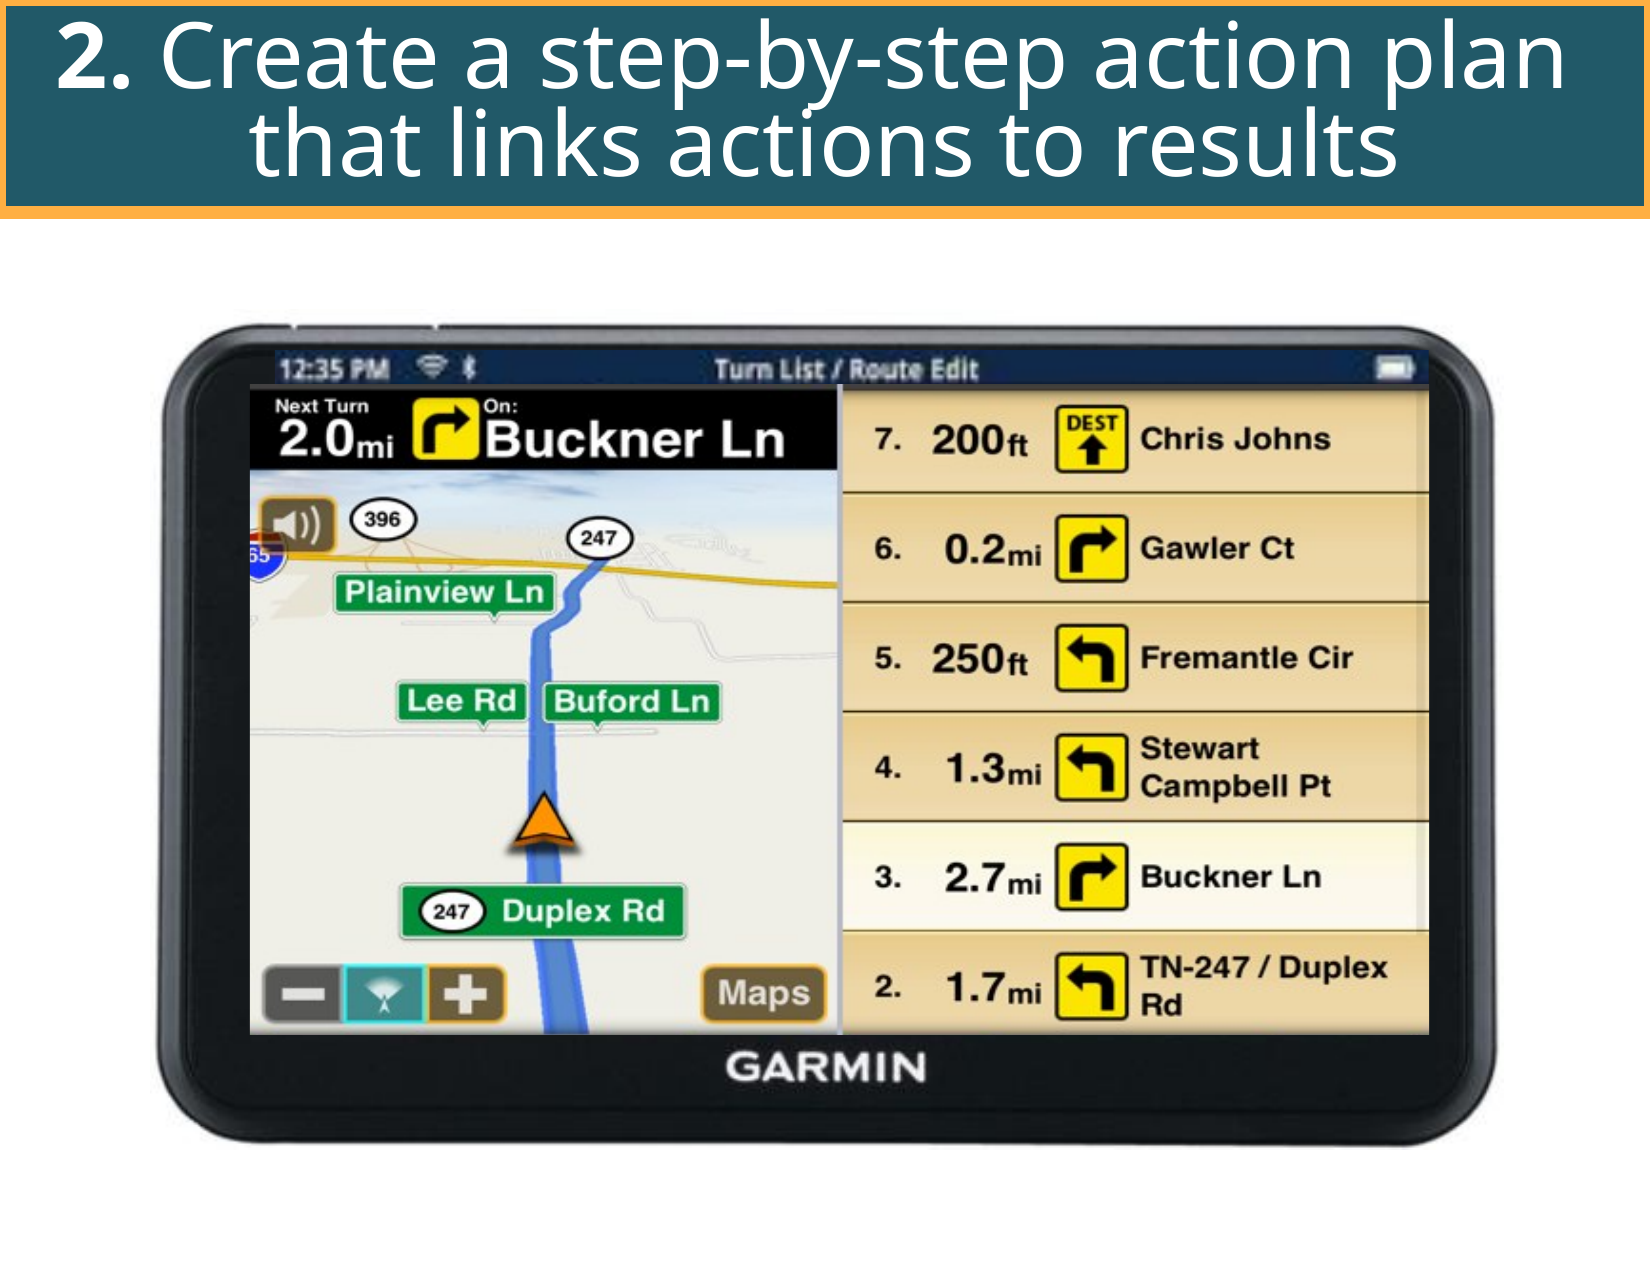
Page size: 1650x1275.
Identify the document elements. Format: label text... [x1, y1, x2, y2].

text_box 2. Create a step-by-step action plan that links actions to results [0, 0, 1650, 213]
picture [149, 309, 1504, 1151]
